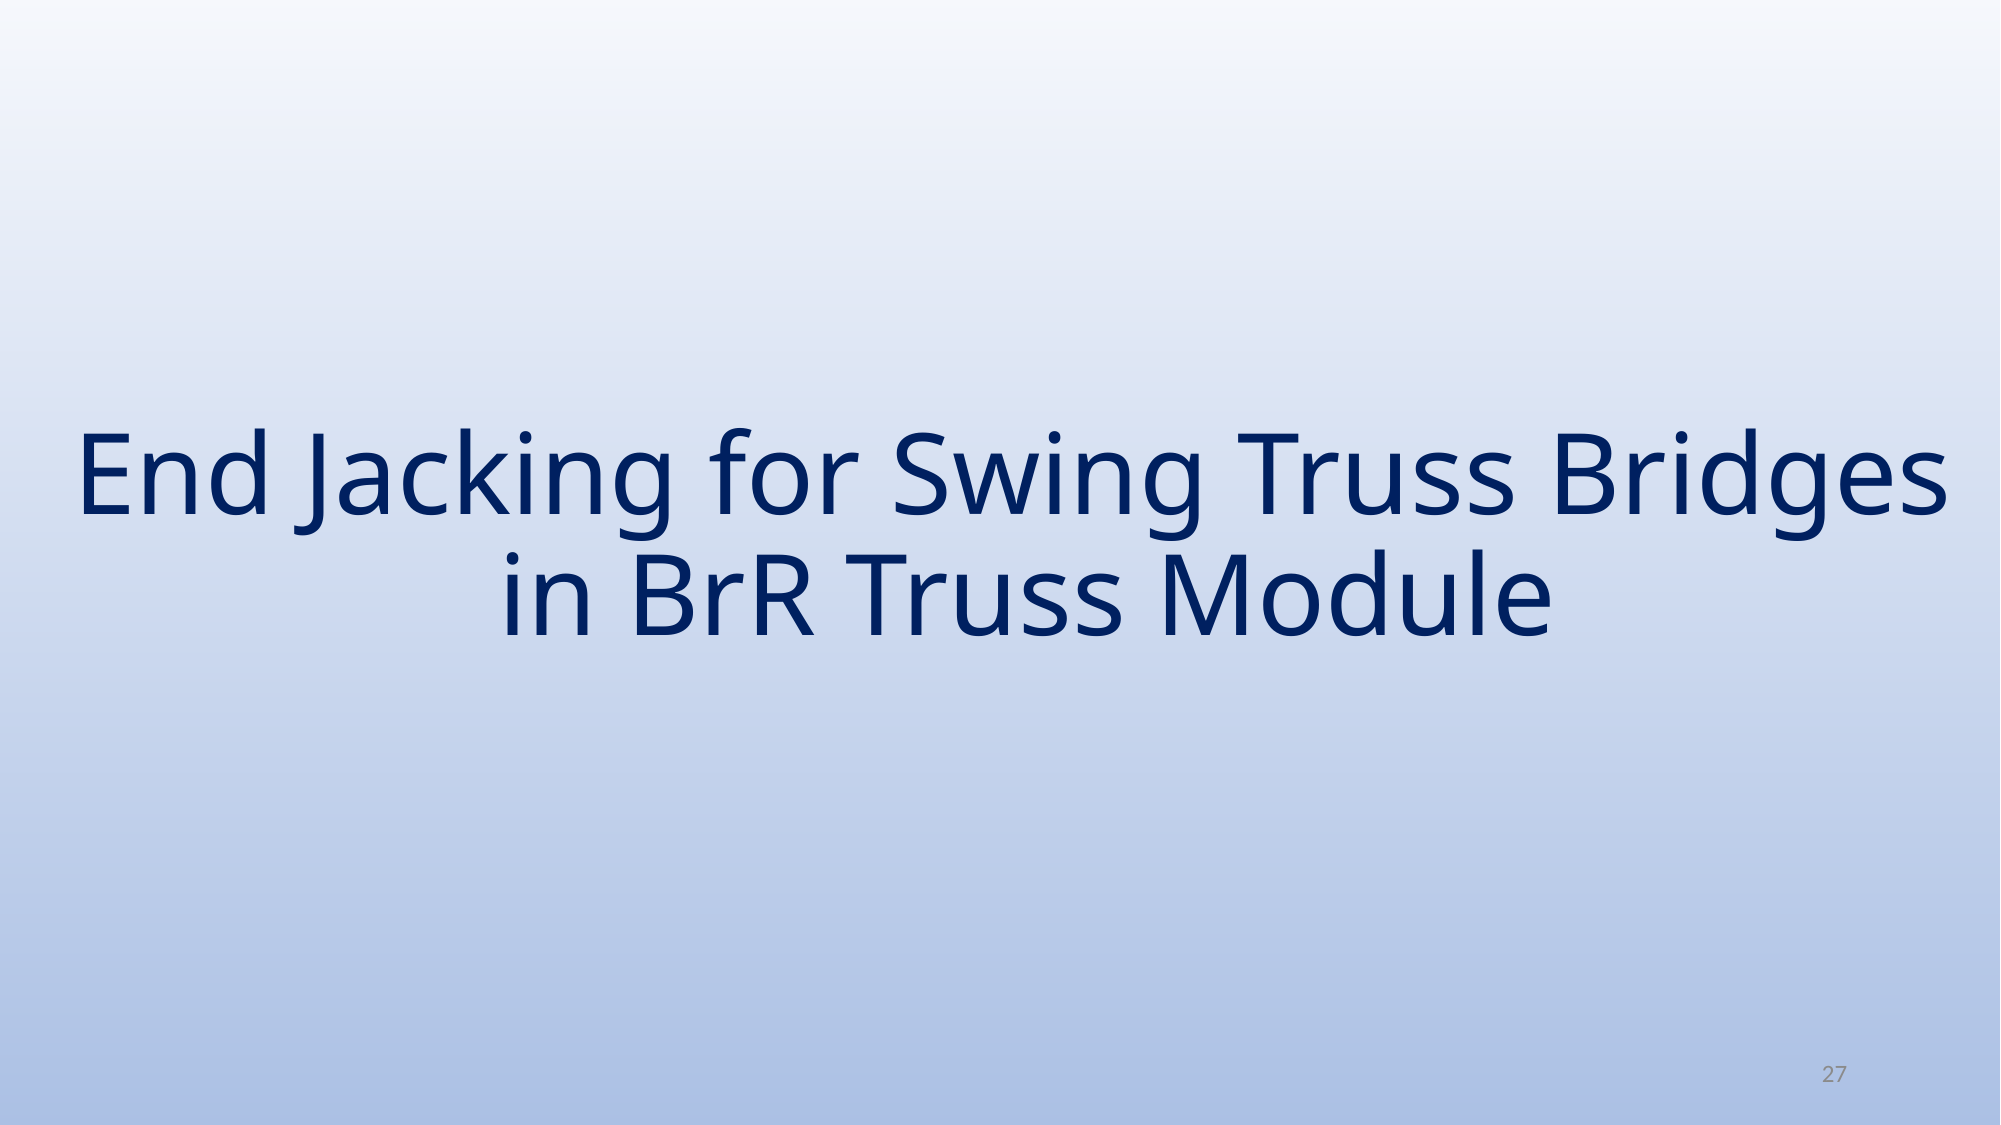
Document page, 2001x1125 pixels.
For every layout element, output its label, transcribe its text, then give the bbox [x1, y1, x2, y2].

slide_number 27 [1412, 1042, 1863, 1103]
title End Jacking for Swing Truss Bridges in BrR Truss Module [44, 429, 1982, 648]
